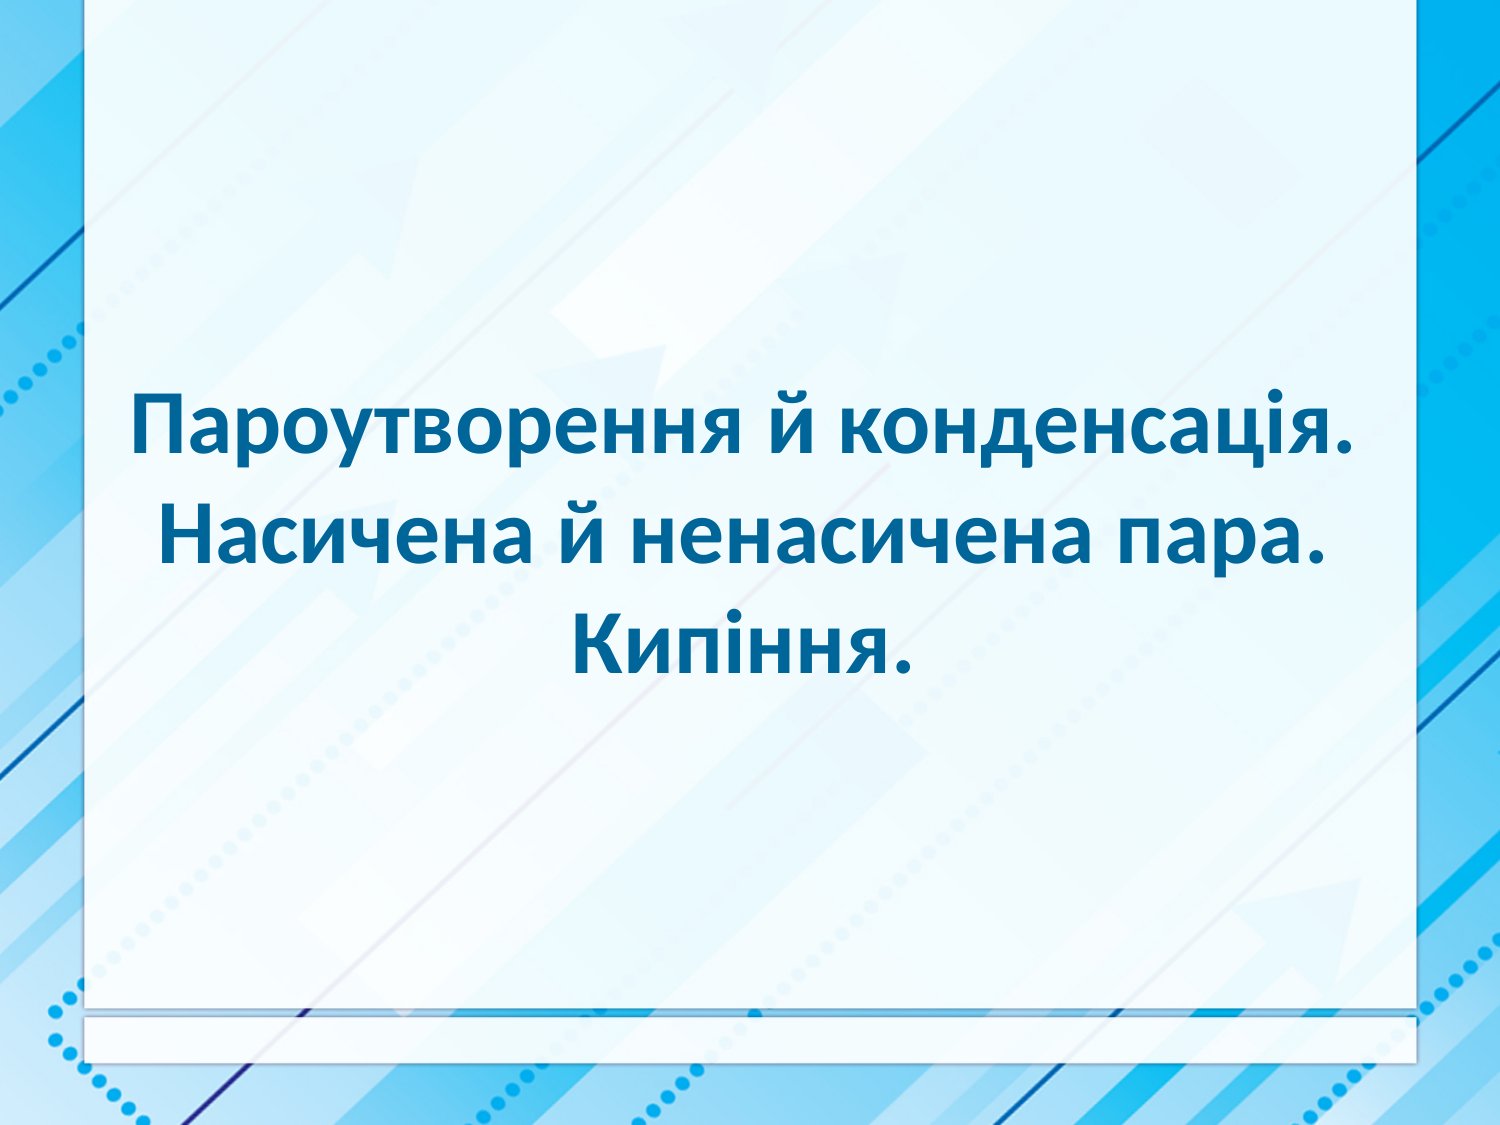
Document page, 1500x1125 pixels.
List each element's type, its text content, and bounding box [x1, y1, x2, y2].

title Пароутворення й конденсація. Насичена й ненасичена пара. Кипіння. [100, 326, 1388, 729]
picture [0, 0, 1500, 1125]
